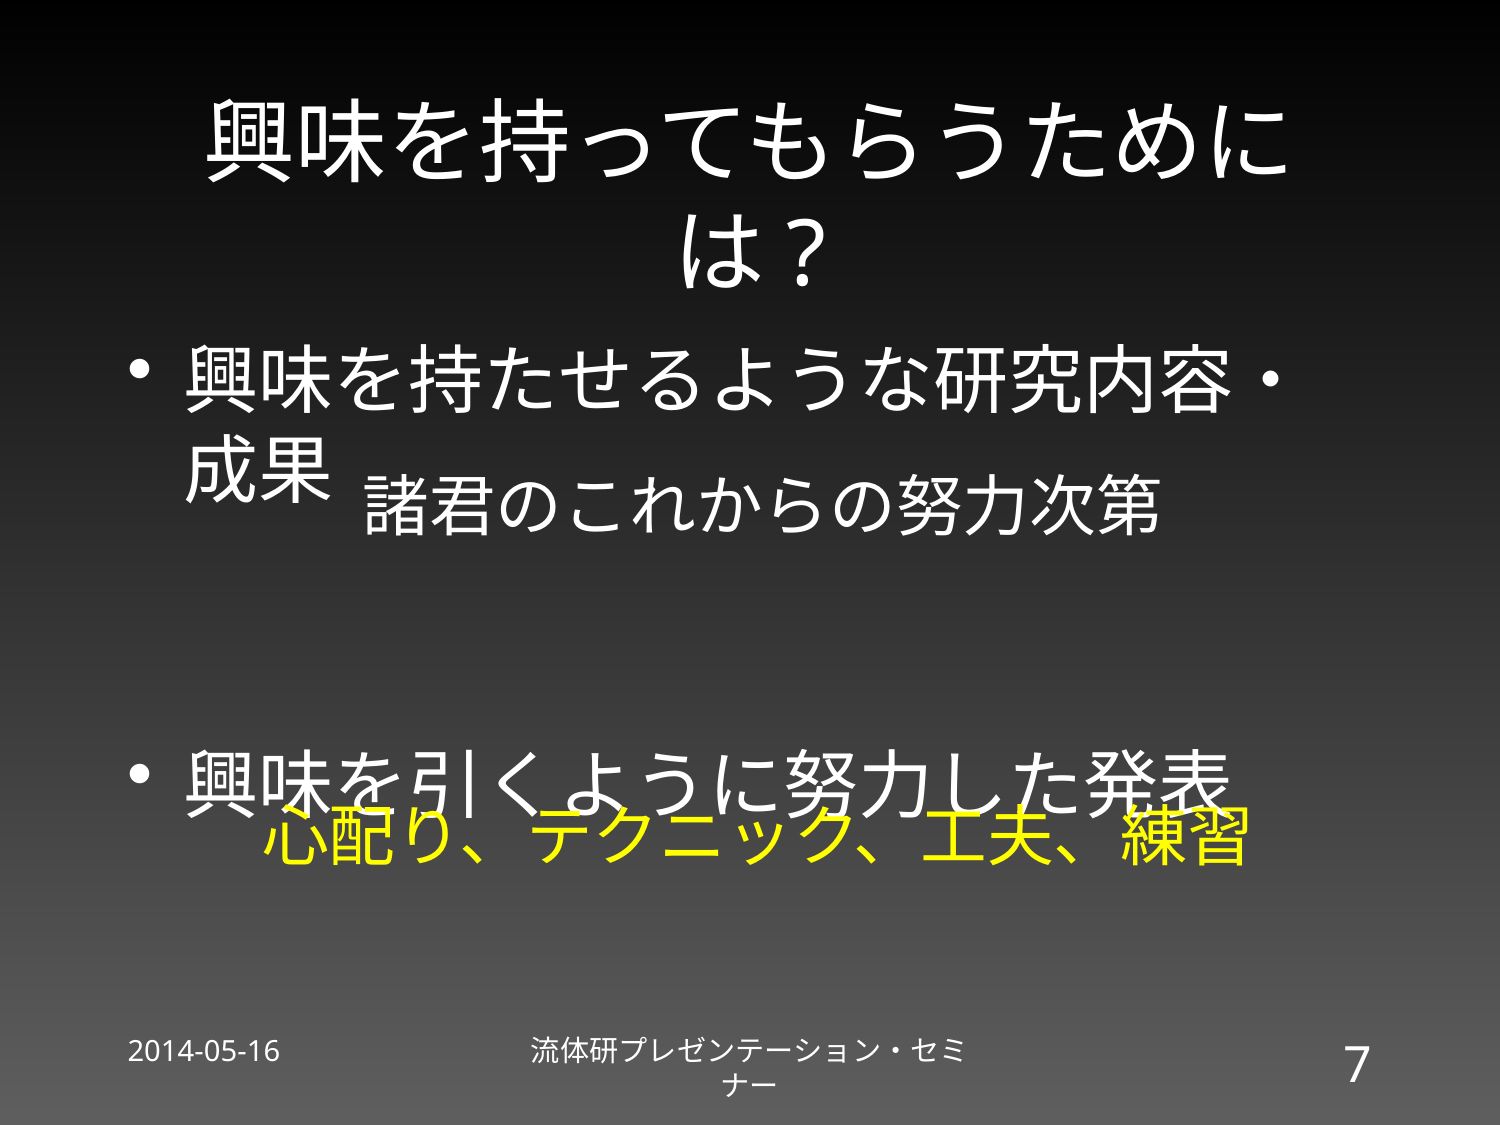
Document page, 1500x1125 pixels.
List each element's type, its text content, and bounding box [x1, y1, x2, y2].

list 興味を持たせるような研究内容・成果 興味を引くように努力した発表 [112, 324, 1388, 1001]
text_box 諸君のこれからの努力次第 [347, 456, 1179, 551]
slide_number 7 [1074, 1024, 1388, 1101]
text_box 心配り、テクニック、工夫、練習 [247, 786, 1270, 882]
title 興味を持ってもらうためには? [112, 99, 1388, 288]
footer 流体研プレゼンテーション・セミナー [512, 1024, 988, 1101]
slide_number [112, 1024, 426, 1101]
